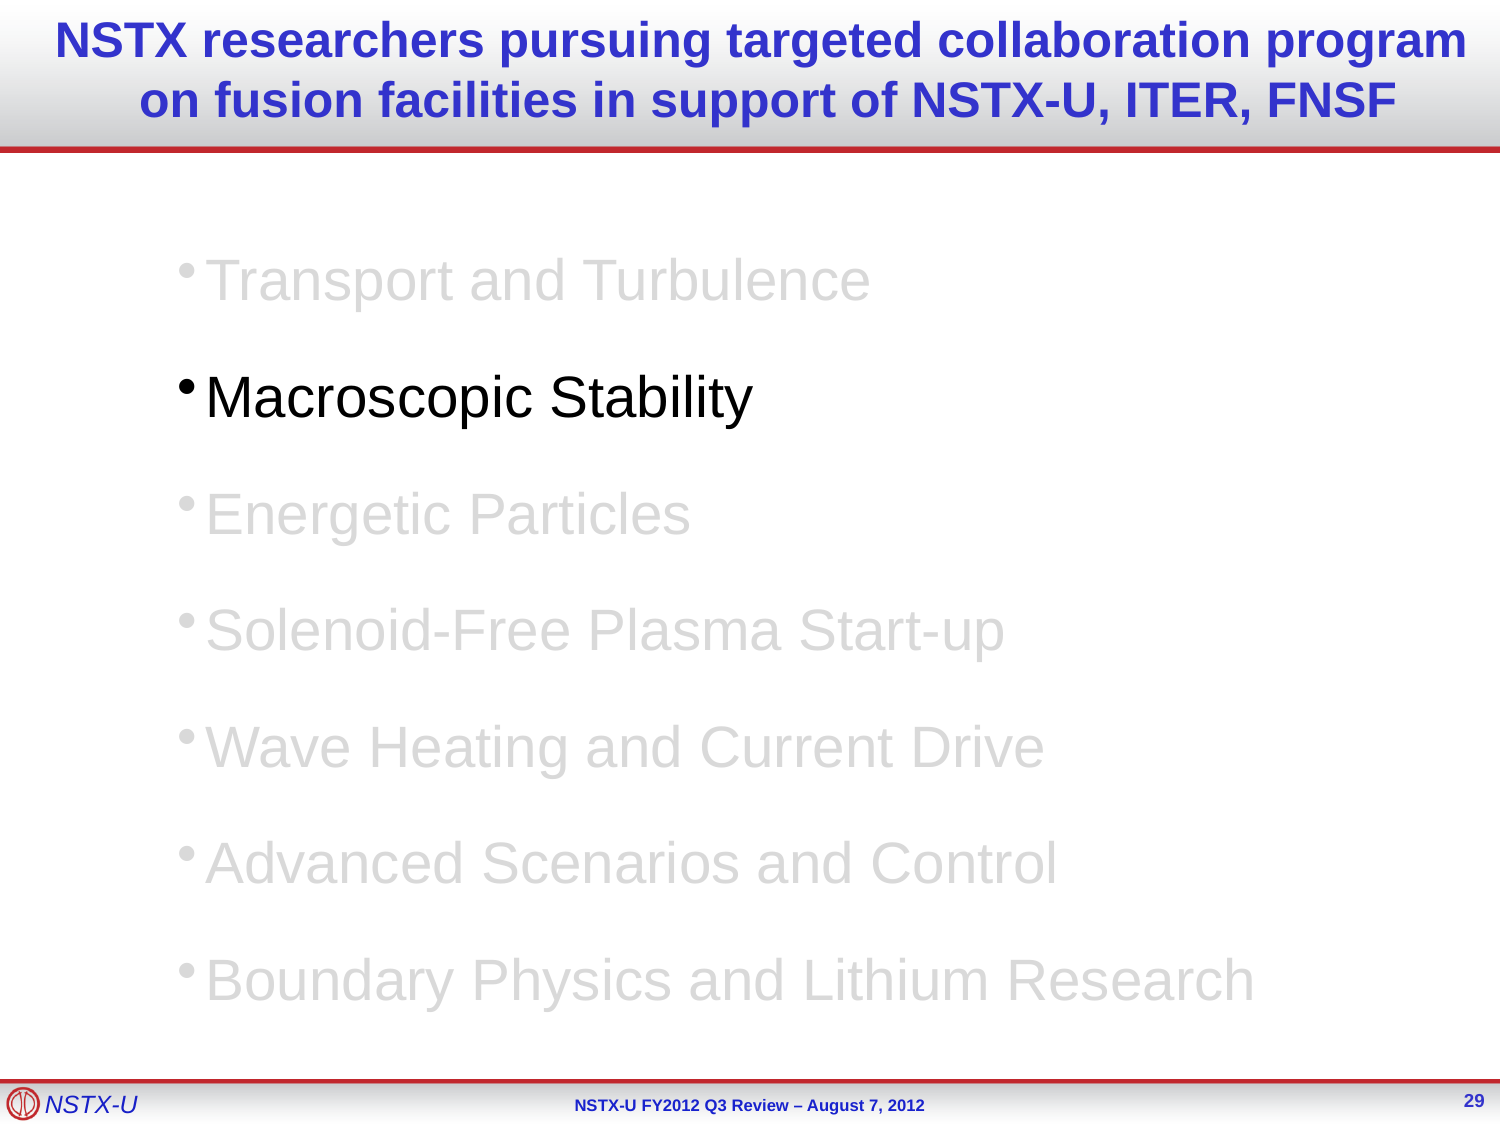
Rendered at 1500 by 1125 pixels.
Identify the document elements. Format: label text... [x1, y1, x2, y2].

list Transport and Turbulence Macroscopic Stability Energetic Particles Solenoid-Free Plasma Start-up Wave Heating and Current Drive Advanced Scenarios and Control Boundary Physics and Lithium Research [162, 199, 1426, 1051]
picture [0, 1079, 1500, 1125]
title NSTX researchers pursuing targeted collaboration program on fusion facilities in support of NSTX-U, ITER, FNSF [0, 0, 1500, 188]
slide_number 29 [1374, 1087, 1500, 1113]
